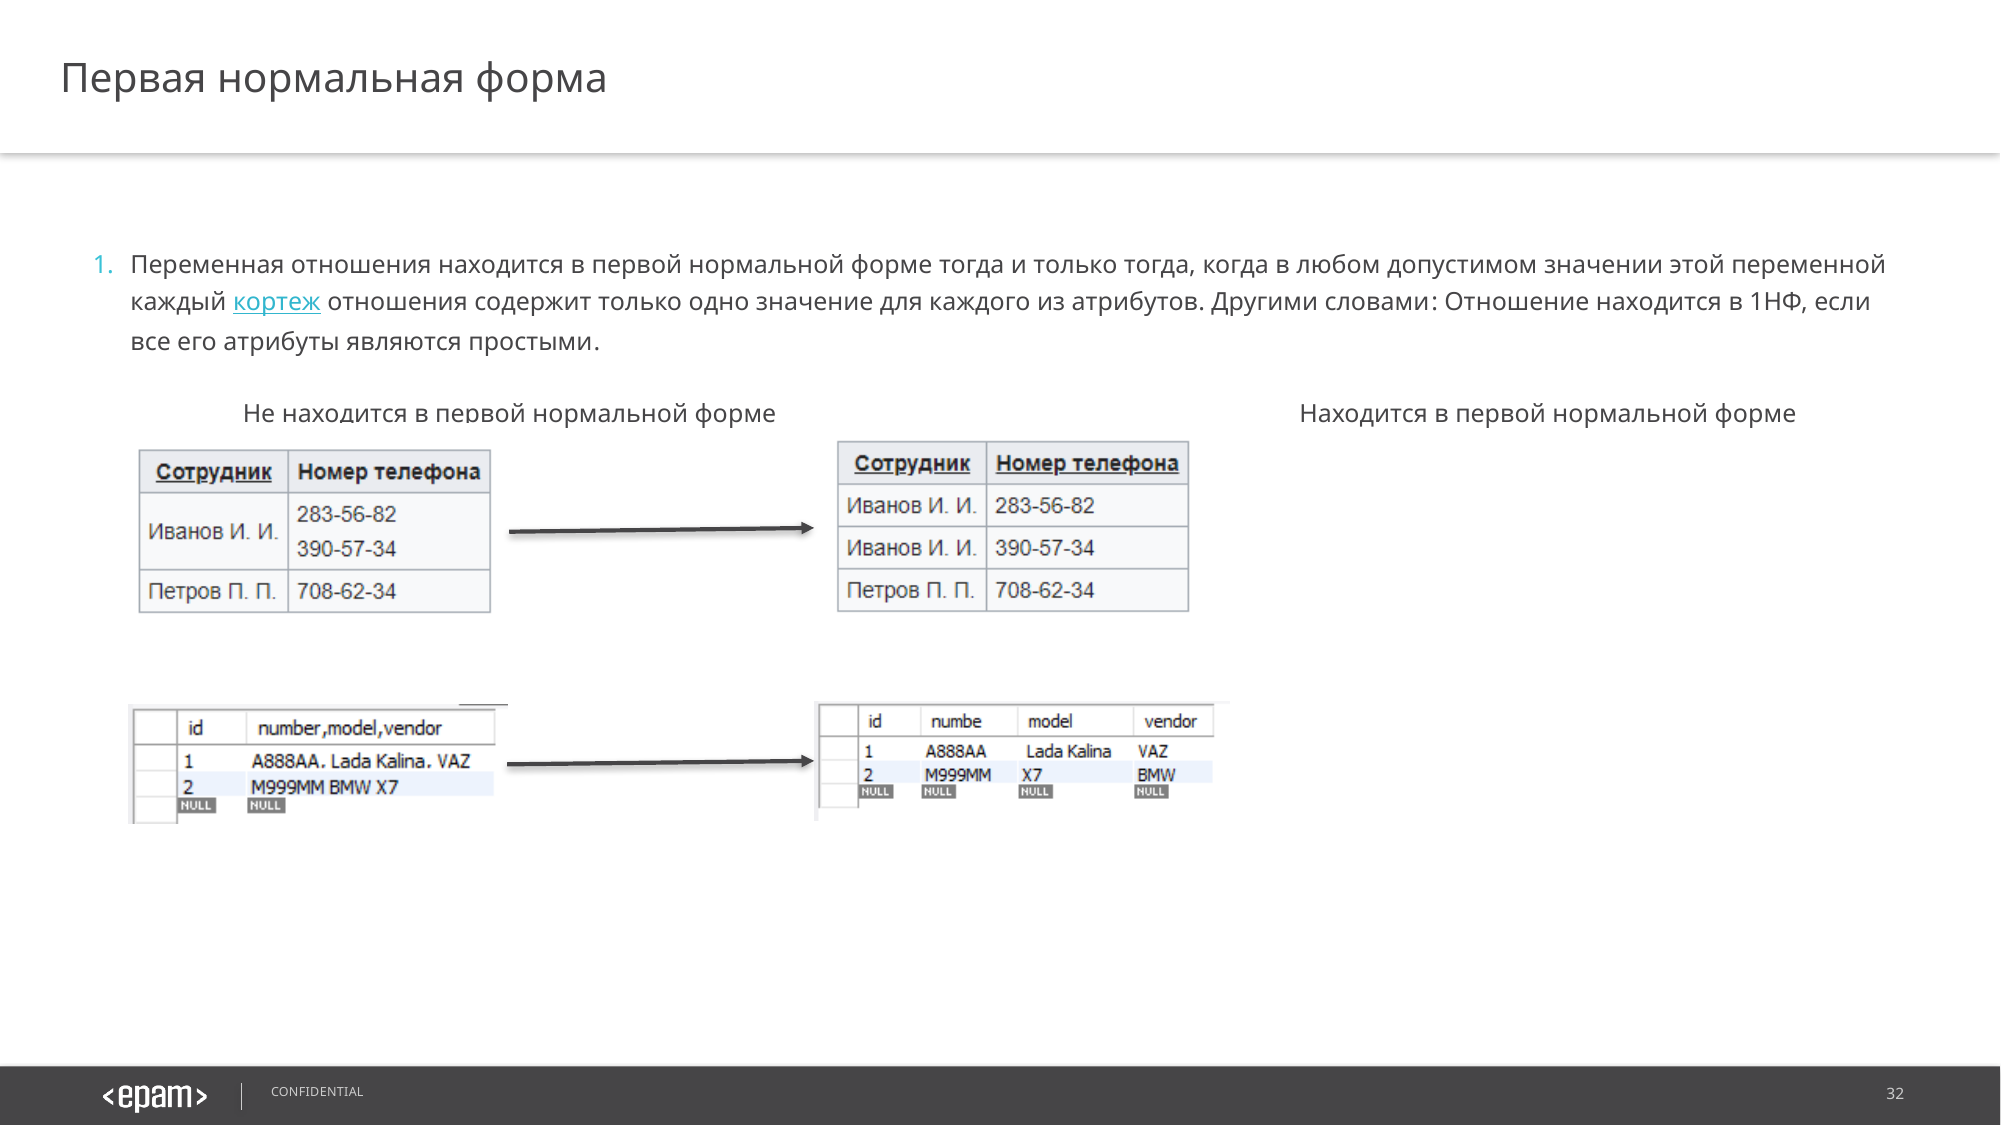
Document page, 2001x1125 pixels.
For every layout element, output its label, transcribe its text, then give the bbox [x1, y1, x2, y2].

picture [813, 701, 1230, 821]
picture [127, 704, 508, 825]
picture [102, 1085, 207, 1113]
list Переменная отношения находится в первой нормальной форме тогда и только тогда, когда в любом допустимом значении этой переменной каждый кортеж отношения содержит только одно значение для каждого из атрибутов. Другими словами: Отношение находится в 1НФ, если все его атрибуты являются простыми. Не находится в первой нормальной форме Находится в первой нормальной форме [78, 235, 1922, 986]
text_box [506, 760, 815, 765]
list Первая нормальная форма [0, 0, 2000, 153]
picture [127, 423, 510, 640]
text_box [509, 527, 815, 532]
picture [813, 424, 1216, 632]
